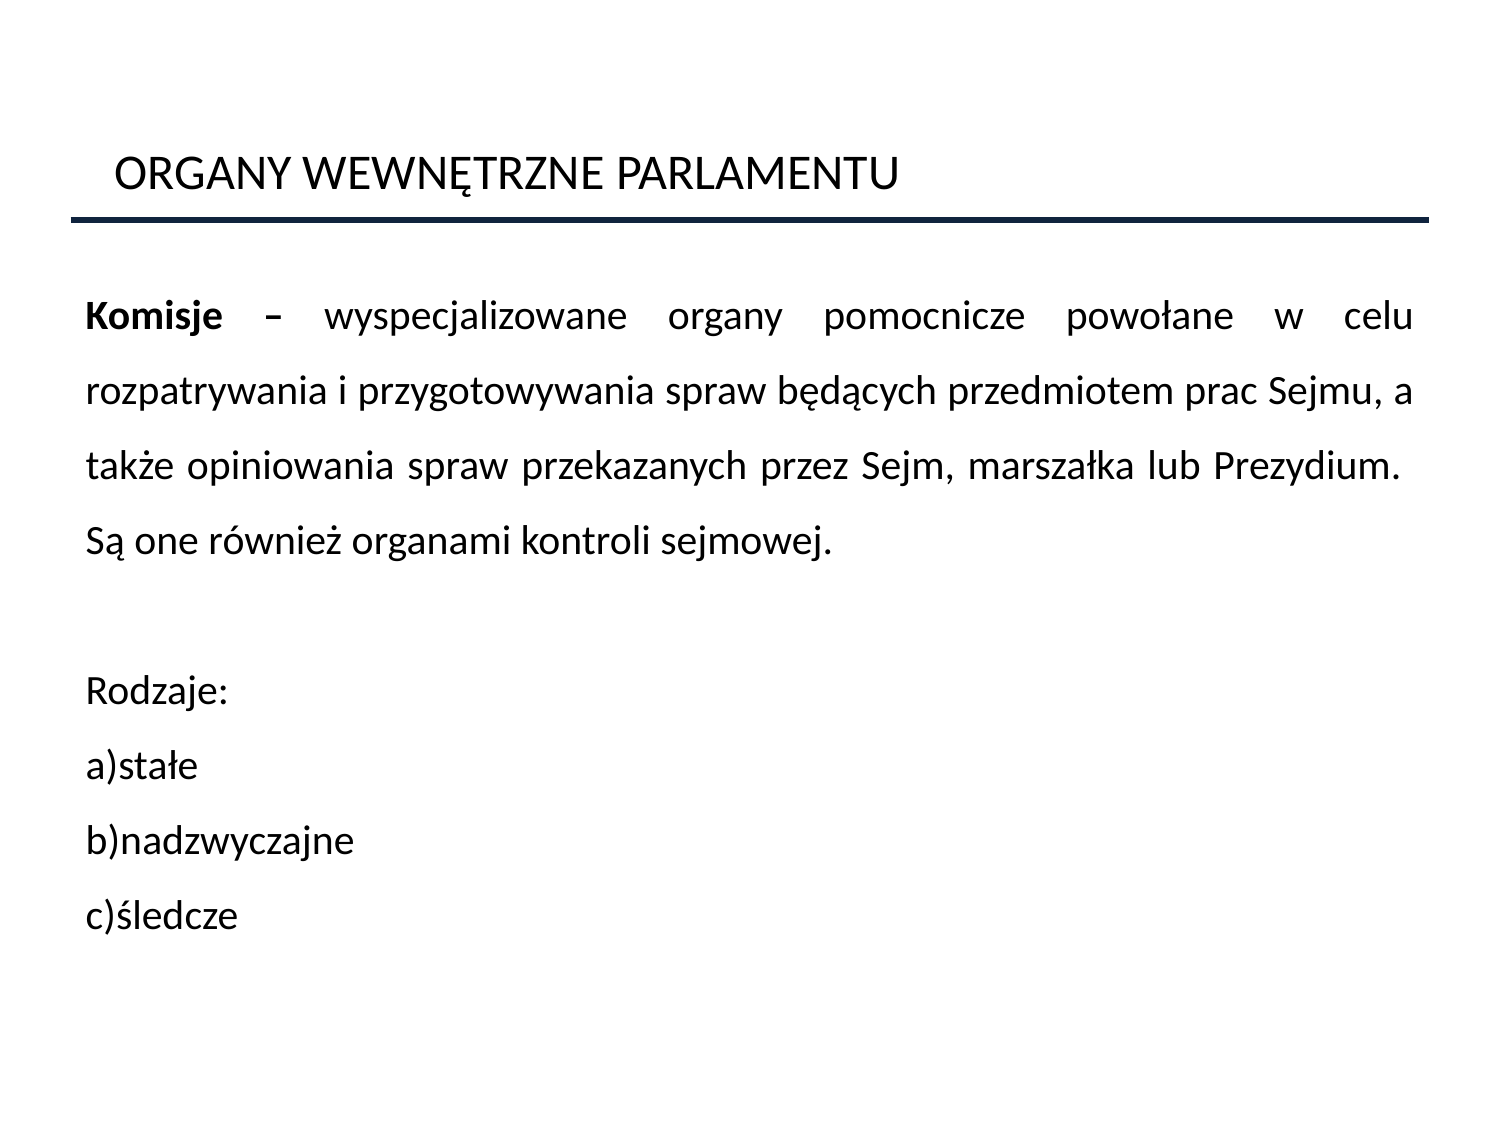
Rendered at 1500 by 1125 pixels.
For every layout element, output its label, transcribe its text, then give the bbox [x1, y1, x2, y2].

text_box Komisje – wyspecjalizowane organy pomocnicze powołane w celu rozpatrywania i przygotowywania spraw będących przedmiotem prac Sejmu, a także opiniowania spraw przekazanych przez Sejm, marszałka lub Prezydium. Są one również organami kontroli sejmowej. Rodzaje: stałe nadzwyczajne śledcze [70, 255, 1430, 946]
text_box ORGANY WEWNĘTRZNE PARLAMENTU [100, 101, 1341, 207]
